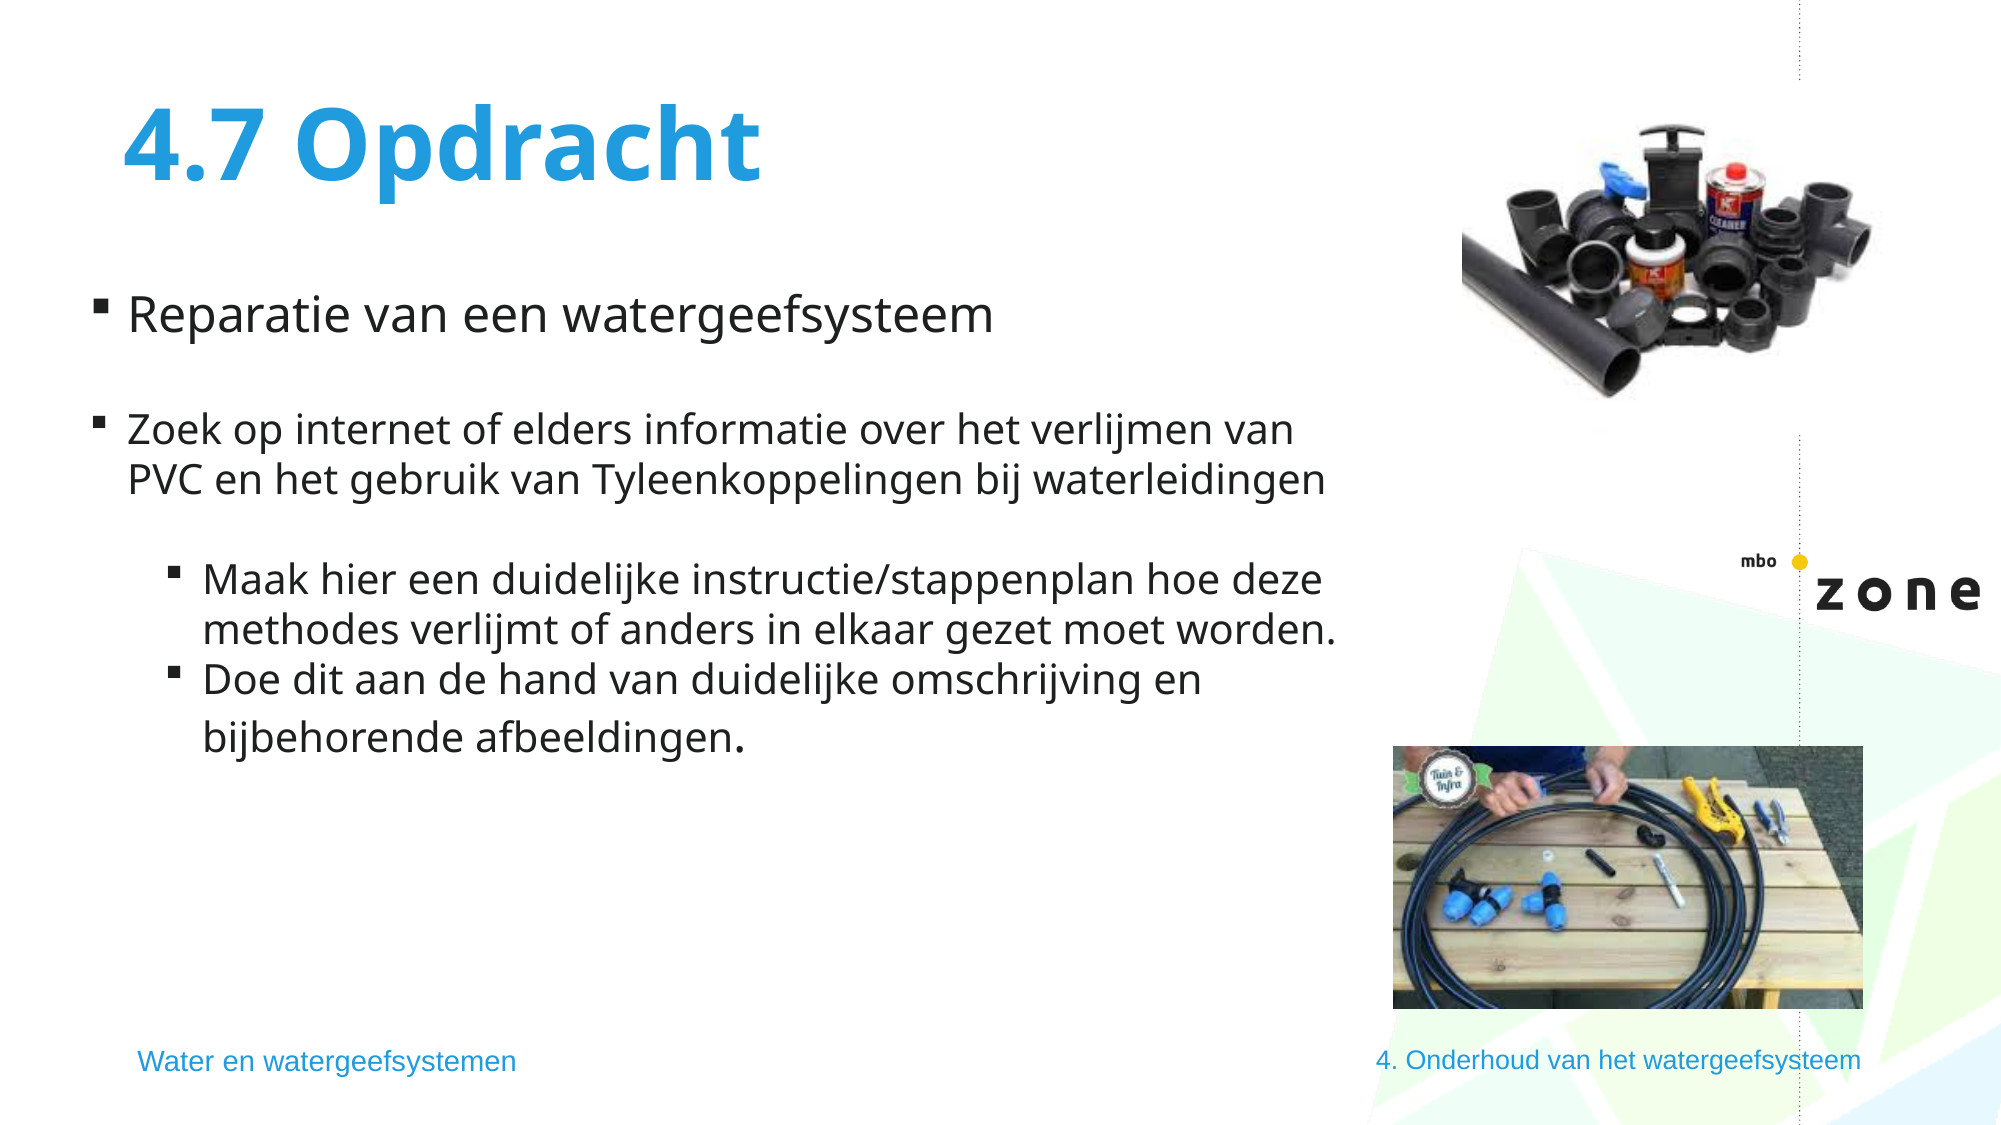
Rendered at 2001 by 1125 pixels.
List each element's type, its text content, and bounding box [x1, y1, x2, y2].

picture [1393, 0, 2001, 1125]
list 4. Onderhoud van het watergeefsysteem [1334, 1042, 1863, 1103]
list Water en watergeefsystemen [137, 1042, 639, 1103]
title 4.7 Opdracht [124, 94, 1462, 272]
list Reparatie van een watergeefsysteem Zoek op internet of elders informatie over het verlijmen van PVC en het gebruik van Tyleenkoppelingen bij waterleidingen Maak hier een duidelijke instructie/stappenplan hoe deze methodes verlijmt of anders in elkaar gezet moet worden. Doe dit aan de hand van duidelijke omschrijving en bijbehorende afbeeldingen. [89, 282, 1360, 997]
